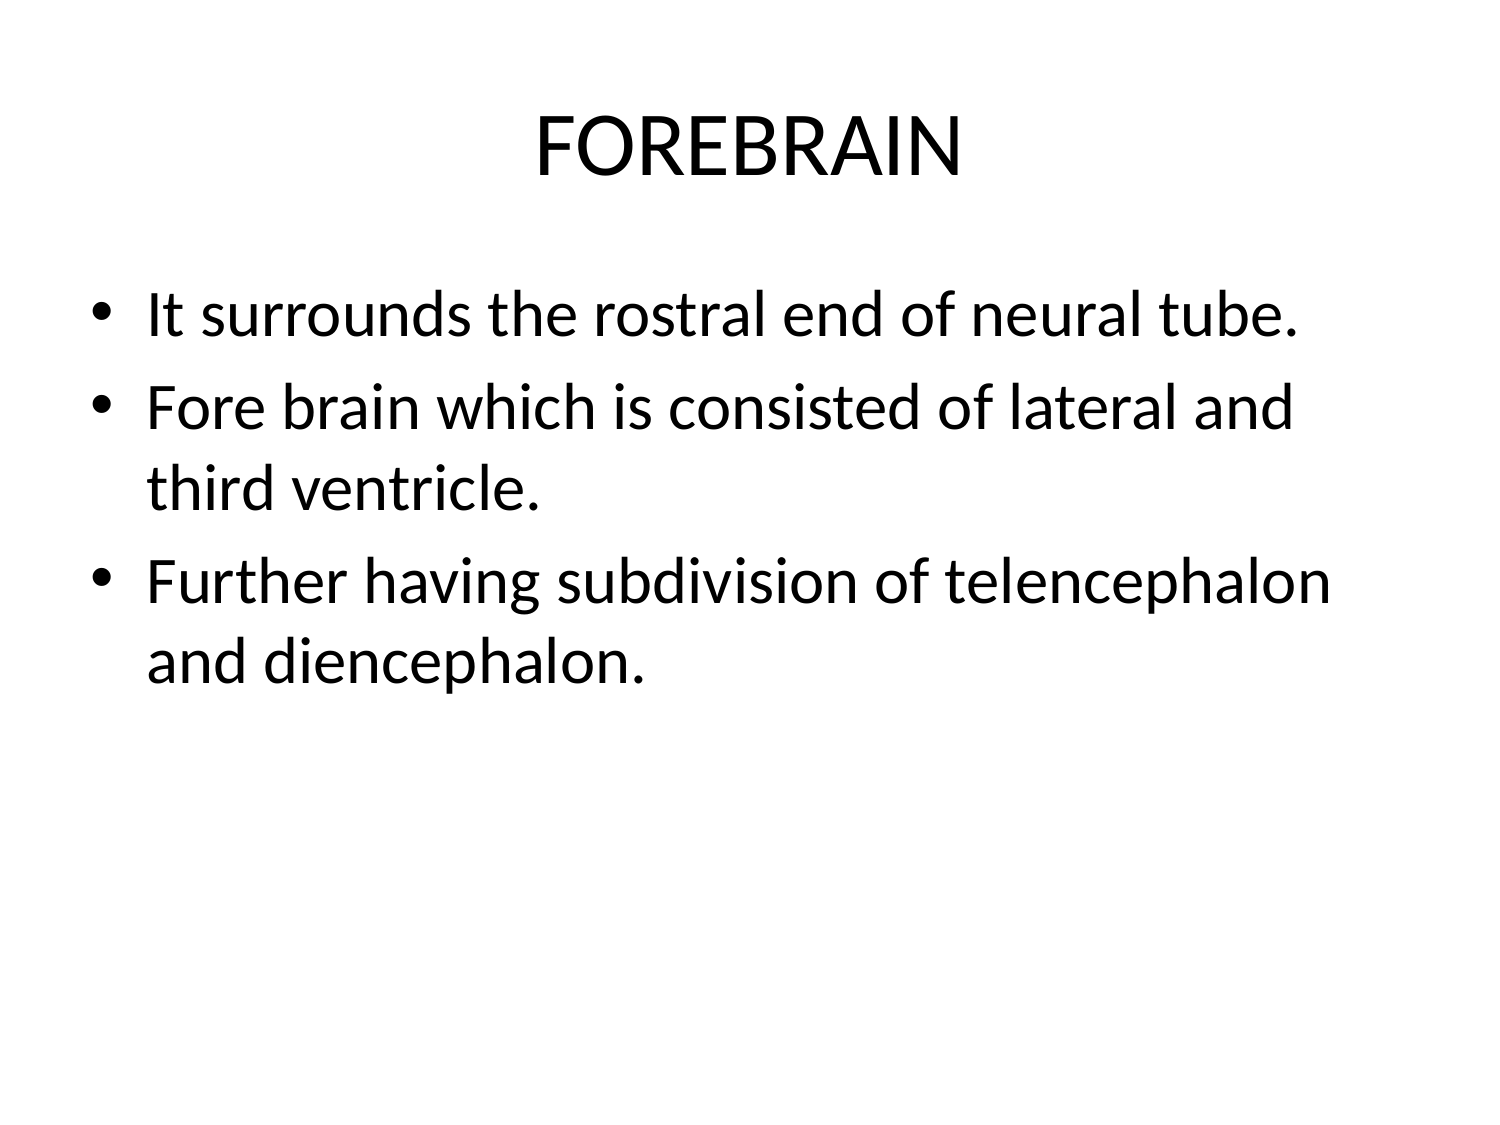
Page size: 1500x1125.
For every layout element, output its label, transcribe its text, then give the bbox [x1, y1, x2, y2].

list It surrounds the rostral end of neural tube. Fore brain which is consisted of lateral and third ventricle. Further having subdivision of telencephalon and diencephalon. [75, 262, 1425, 1005]
title FOREBRAIN [75, 45, 1425, 233]
